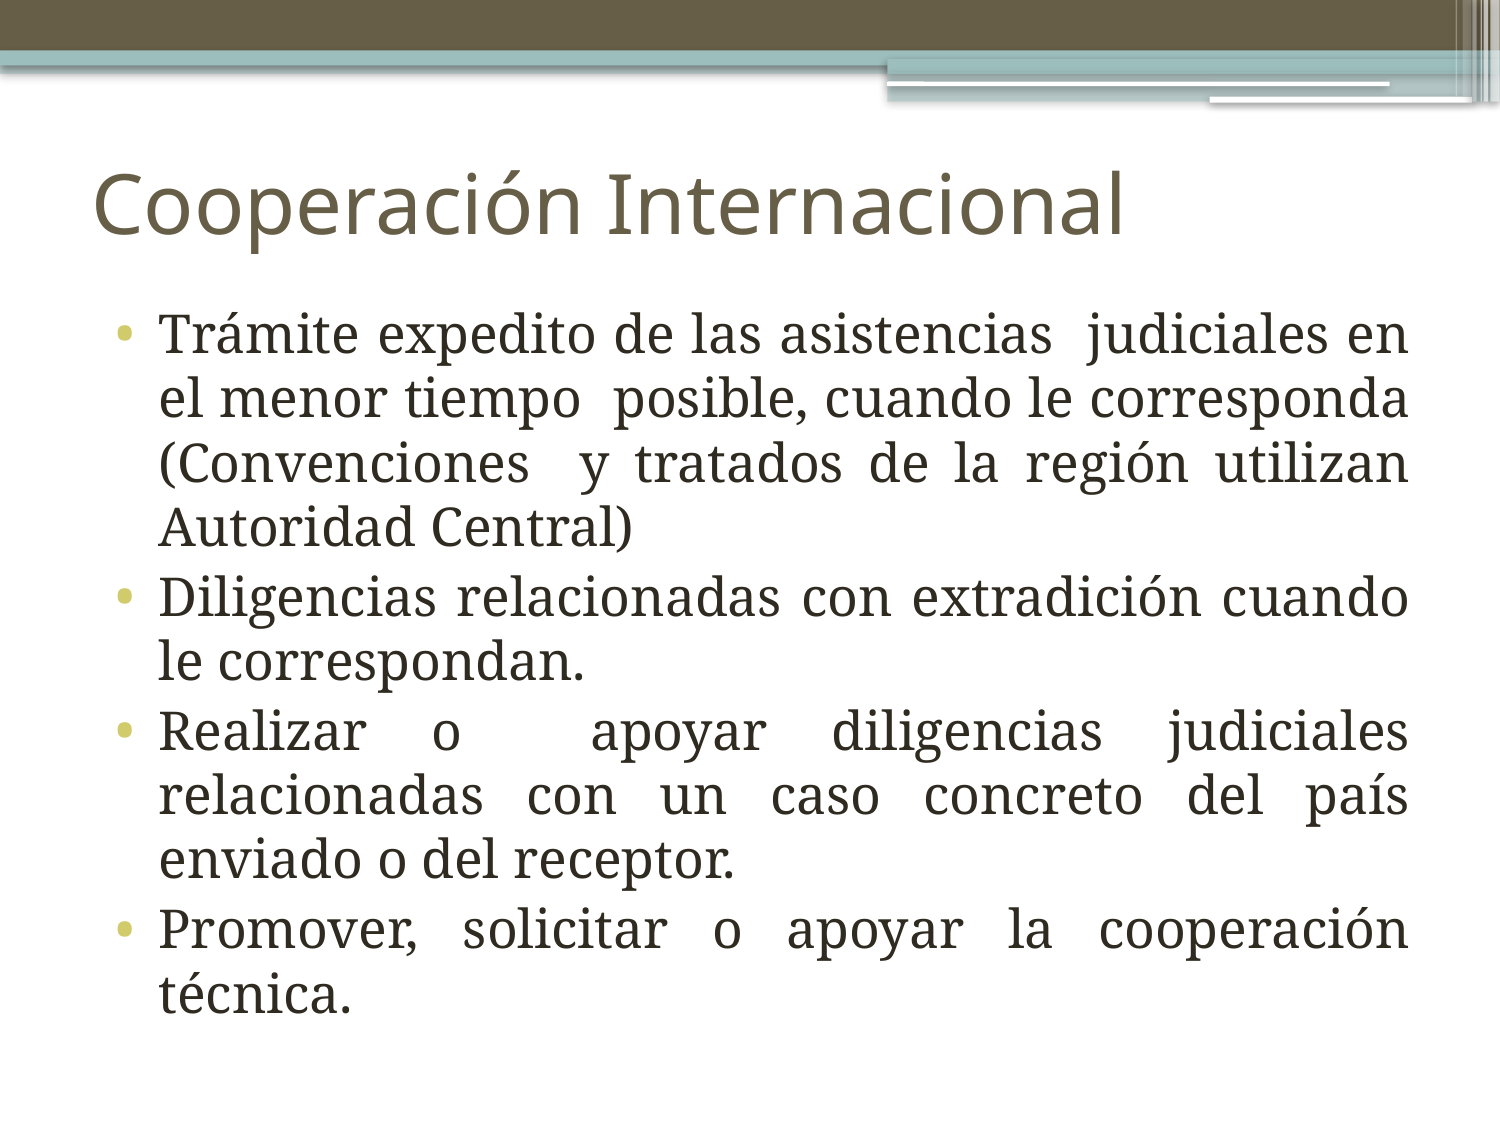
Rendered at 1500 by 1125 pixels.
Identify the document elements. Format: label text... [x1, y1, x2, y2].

title Cooperación Internacional [76, 113, 1427, 289]
list Trámite expedito de las asistencias judiciales en el menor tiempo posible, cuando le corresponda (Convenciones y tratados de la región utilizan Autoridad Central) Diligencias relacionadas con extradición cuando le correspondan. Realizar o apoyar diligencias judiciales relacionadas con un caso concreto del país enviado o del receptor. Promover, solicitar o apoyar la cooperación técnica. [88, 292, 1425, 1043]
